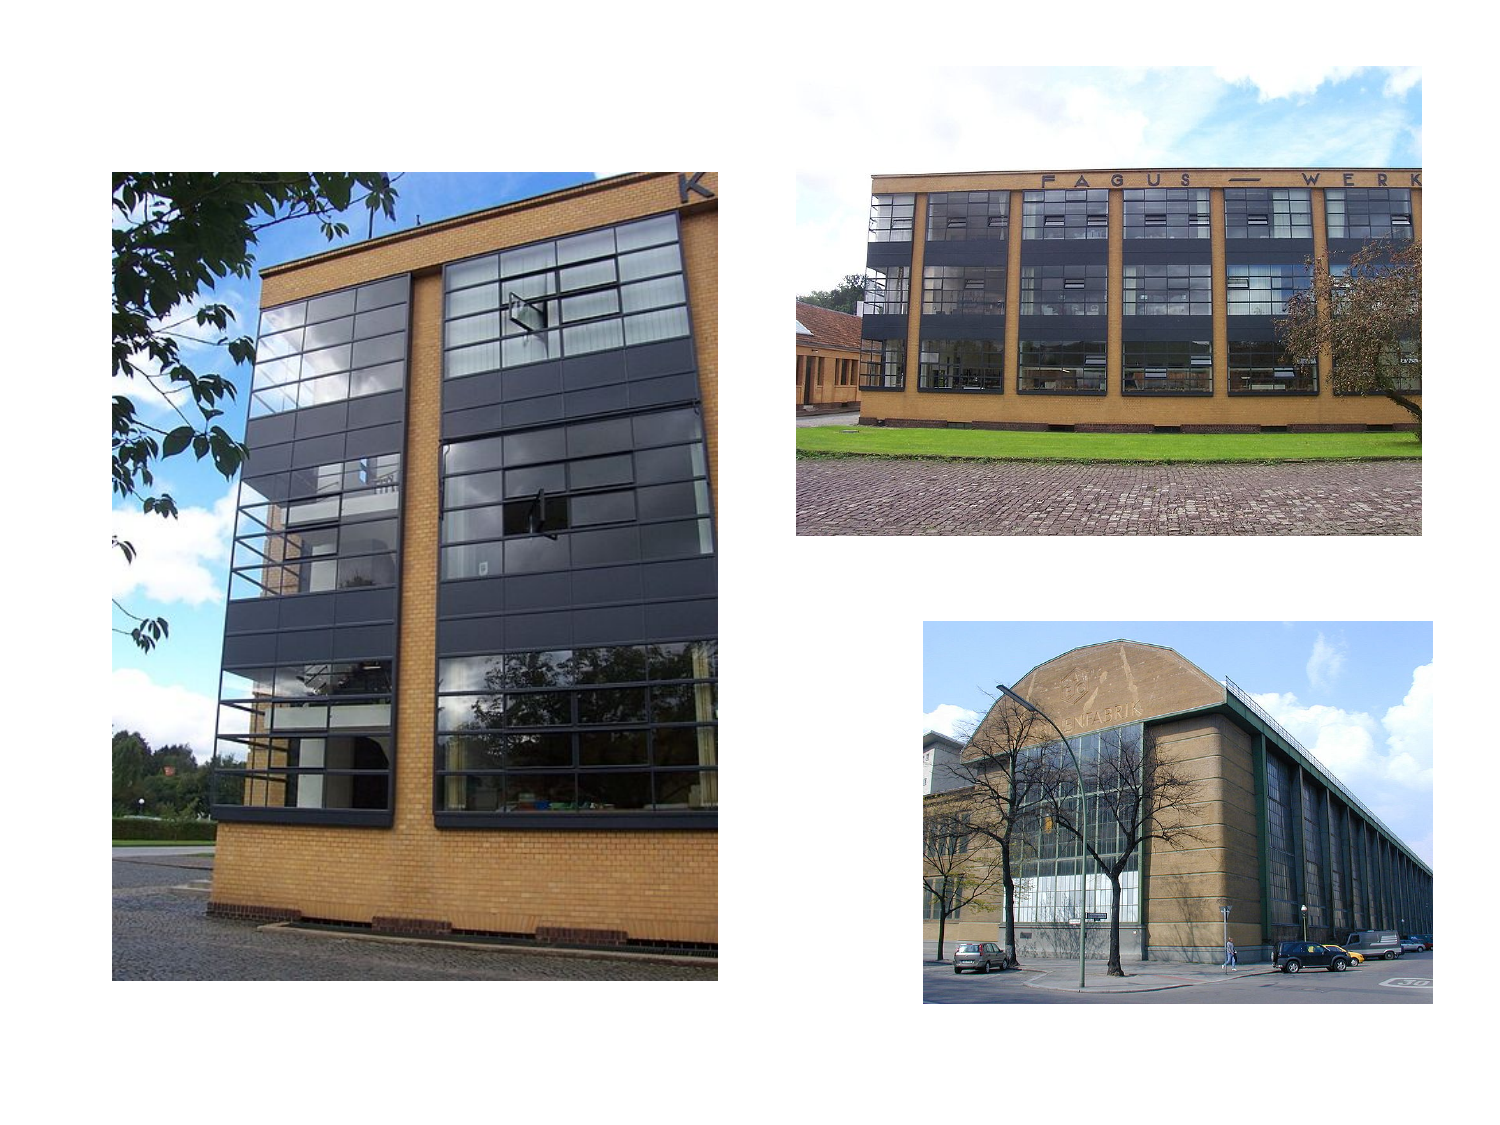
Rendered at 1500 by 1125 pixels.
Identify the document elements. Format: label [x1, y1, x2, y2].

picture [922, 621, 1434, 1005]
picture [111, 172, 718, 981]
picture [796, 66, 1423, 536]
